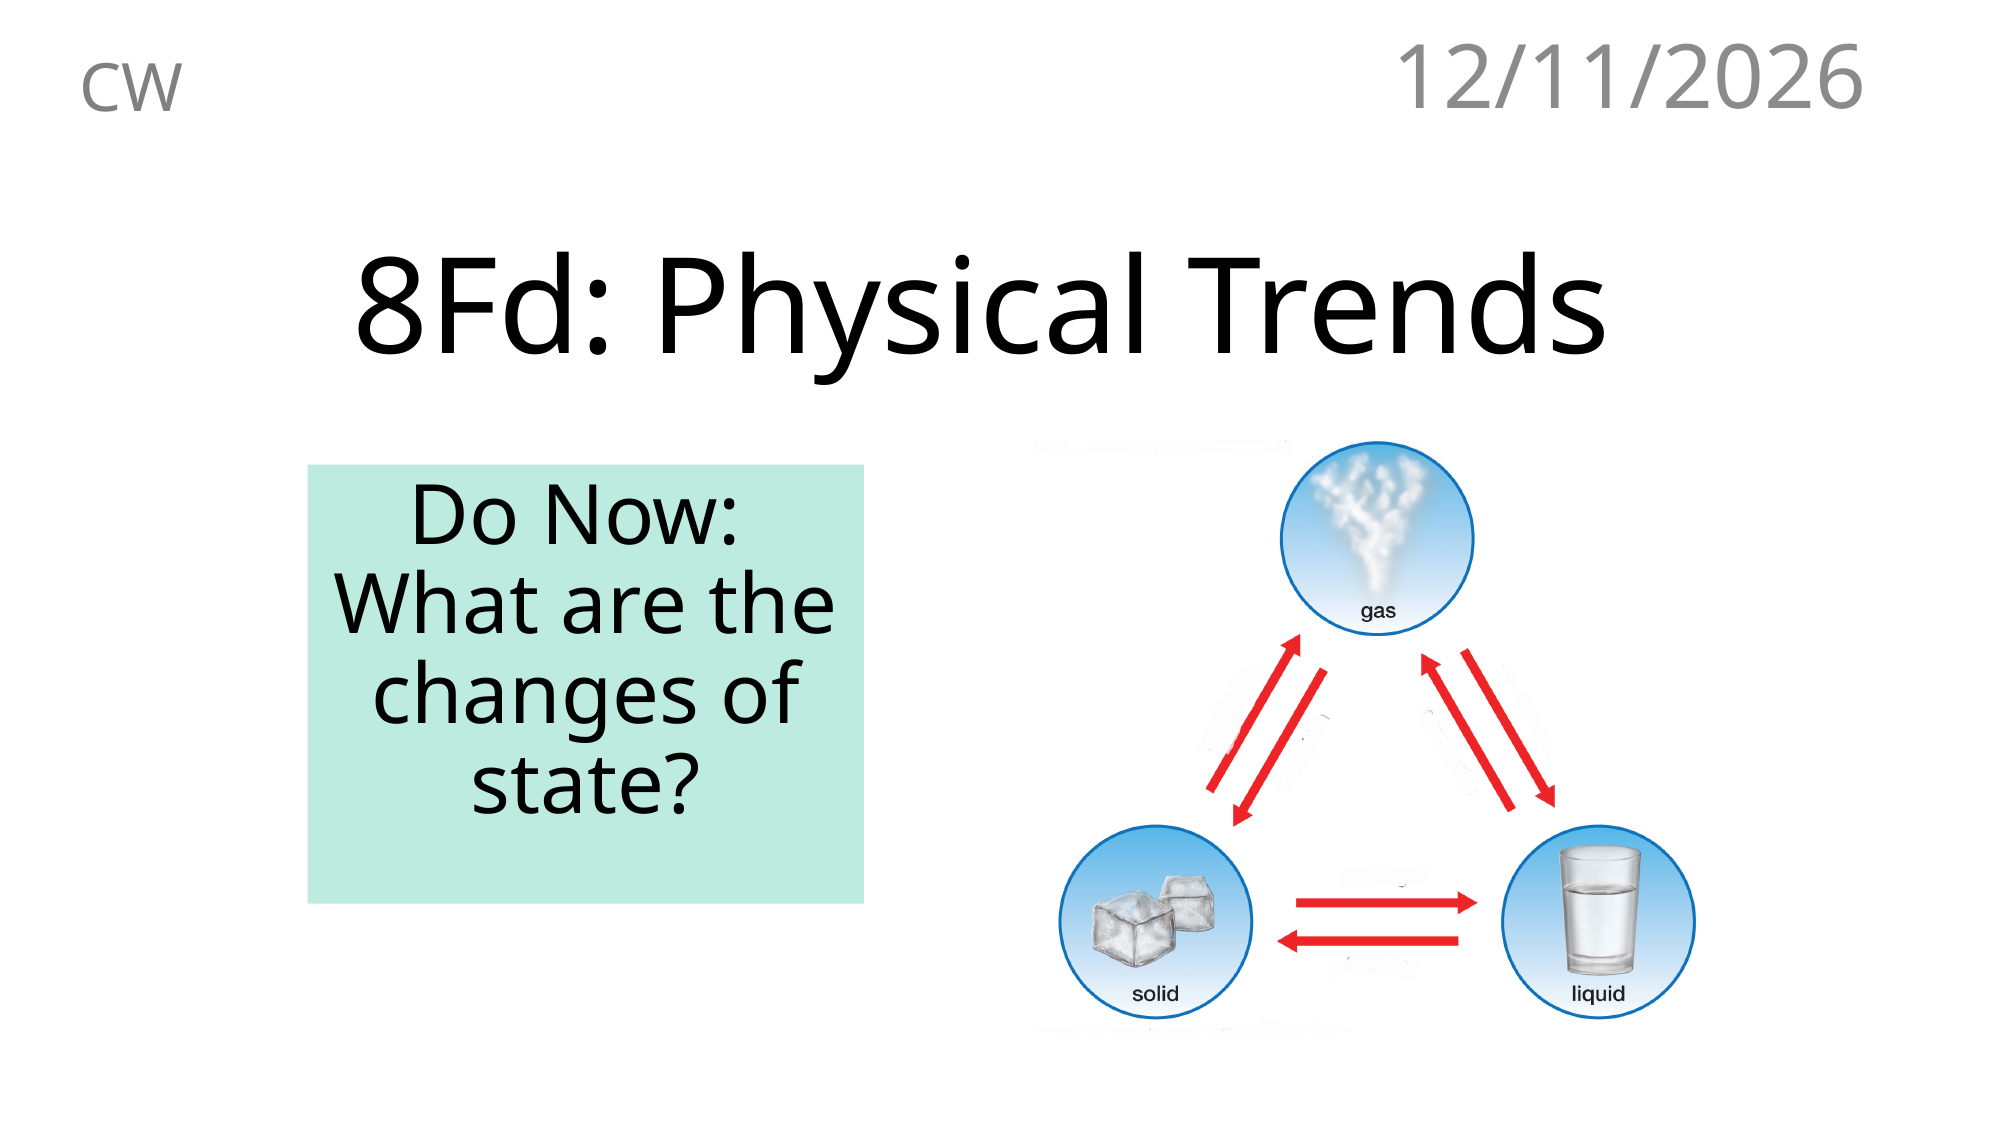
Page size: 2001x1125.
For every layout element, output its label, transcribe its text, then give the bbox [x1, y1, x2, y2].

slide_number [1377, 42, 1965, 119]
text_box CW [65, 37, 199, 133]
subtitle Do Now: What are the changes of state? [307, 464, 864, 904]
title 8Fd: Physical Trends [131, 221, 1832, 390]
picture [1034, 437, 1722, 1033]
